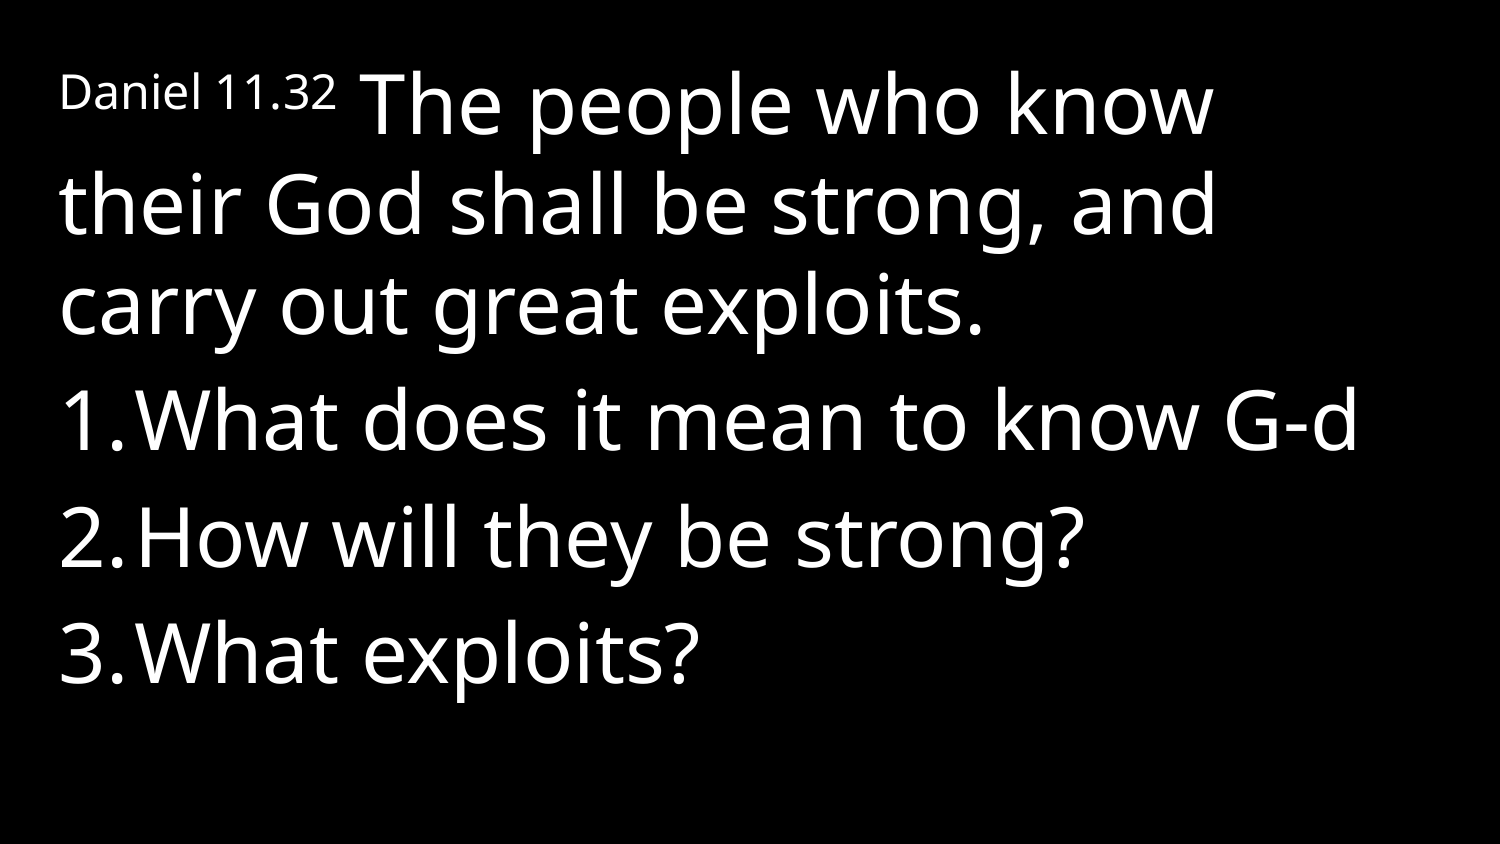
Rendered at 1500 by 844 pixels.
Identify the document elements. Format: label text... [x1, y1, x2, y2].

list Daniel 11.32 The people who know their God shall be strong, and carry out great exploits. What does it mean to know G-d How will they be strong? What exploits? [50, 46, 1425, 810]
